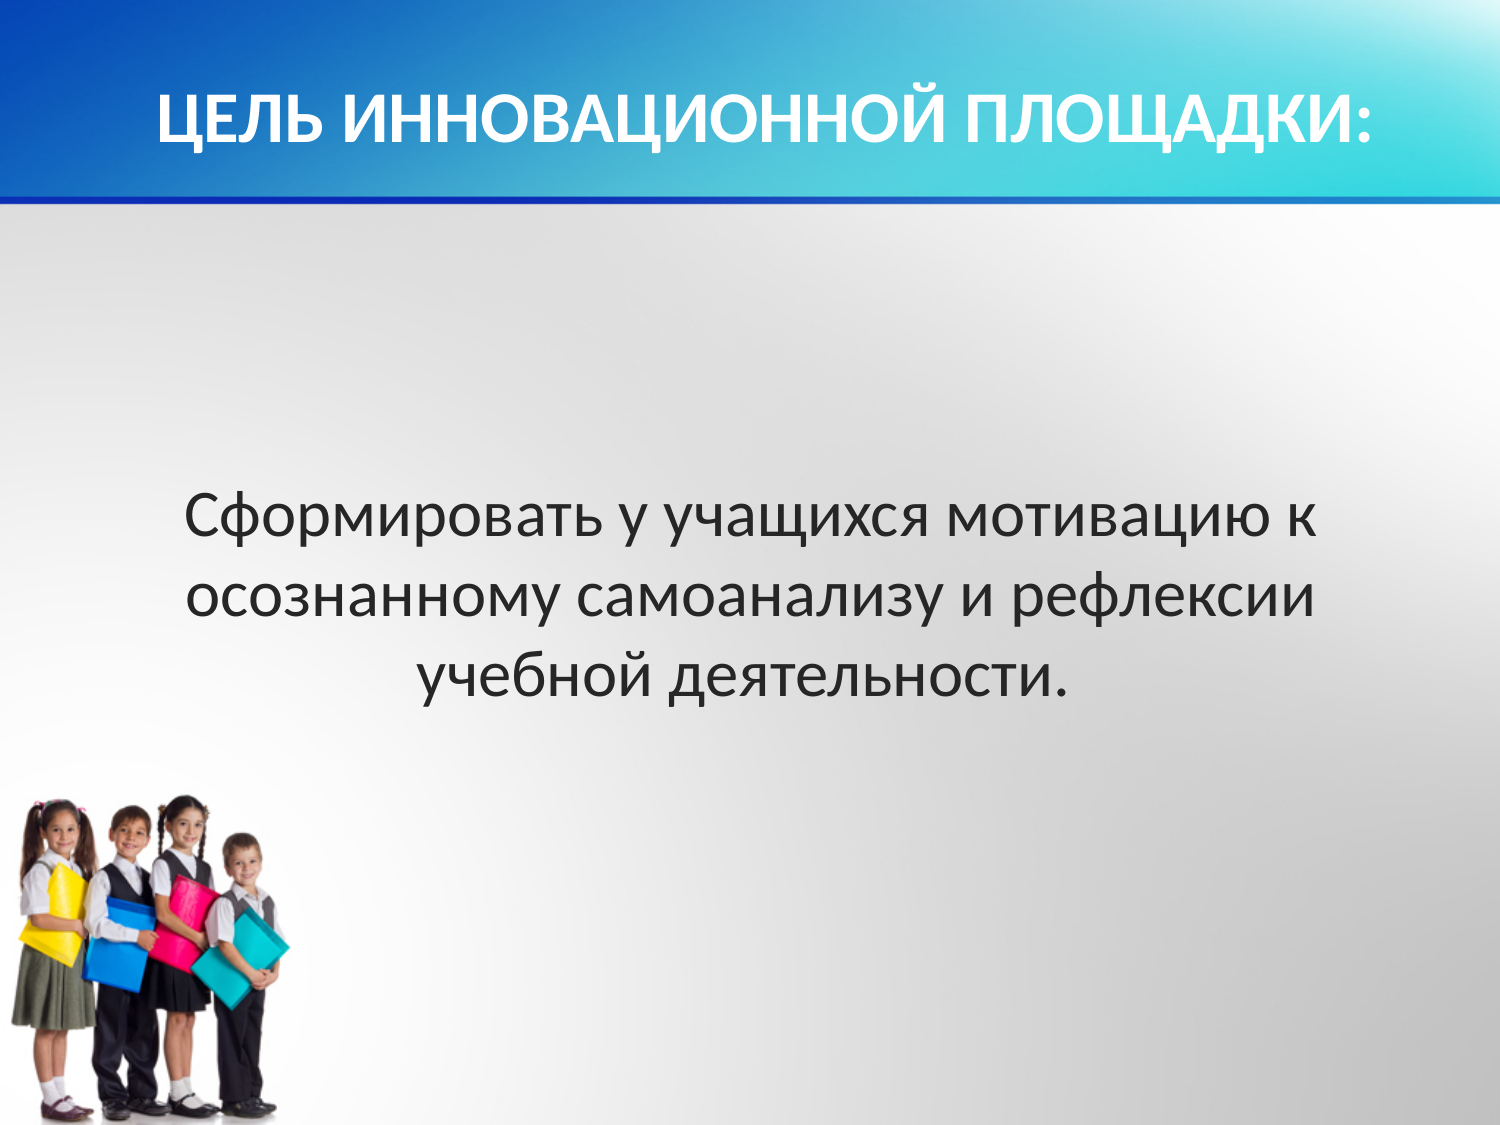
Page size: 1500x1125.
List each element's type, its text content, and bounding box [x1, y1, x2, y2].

text_box ЦЕЛЬ ИННОВАЦИОННОЙ ПЛОЩАДКИ: [224, 61, 1324, 166]
picture [0, 0, 1500, 1125]
text_box Сформировать у учащихся мотивацию к осознанному самоанализу и рефлексии учебной деятельности. [45, 462, 1458, 932]
